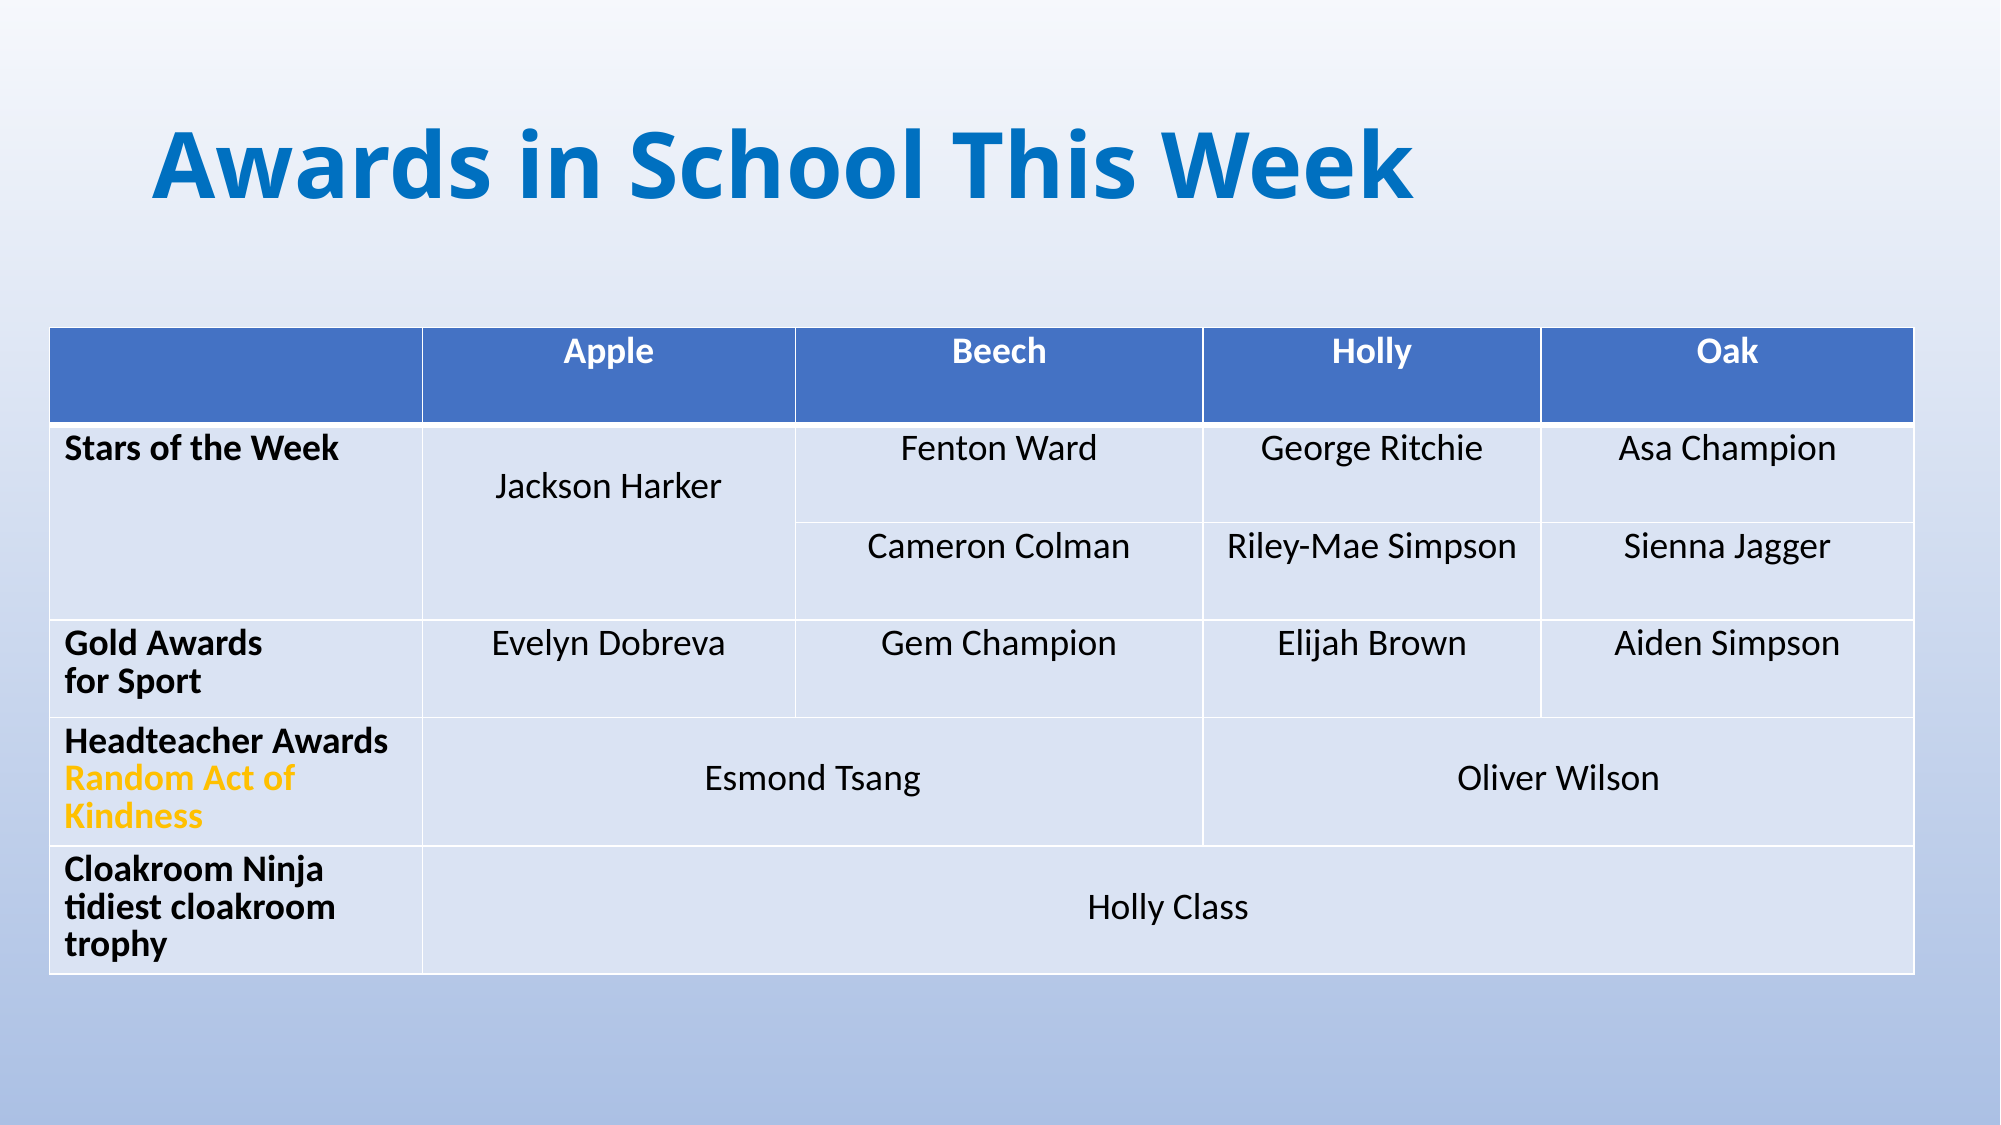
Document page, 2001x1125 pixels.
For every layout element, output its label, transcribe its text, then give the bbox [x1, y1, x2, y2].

table_cell Fenton Ward [796, 428, 1202, 522]
table_cell Holly Class [423, 847, 1913, 973]
table_header Oak [1542, 328, 1913, 422]
table_header [50, 328, 422, 422]
table_cell Cameron Colman [796, 523, 1202, 619]
table_cell Sienna Jagger [1542, 523, 1913, 619]
table_cell Evelyn Dobreva [423, 621, 795, 717]
table_header Holly [1204, 328, 1540, 422]
table_cell Esmond Tsang [423, 718, 1202, 845]
table_header Beech [796, 328, 1202, 422]
table_cell Aiden Simpson [1542, 621, 1913, 717]
table_cell George Ritchie [1204, 428, 1540, 522]
table_header Apple [423, 328, 795, 422]
table_cell Gold Awards for Sport [50, 621, 422, 717]
table_cell Asa Champion [1542, 428, 1913, 522]
table_cell Headteacher Awards Random Act of Kindness [50, 718, 422, 845]
table_cell Oliver Wilson [1204, 718, 1913, 845]
table_cell Jackson Harker [423, 428, 795, 619]
table_cell Stars of the Week [50, 428, 422, 619]
table_cell Elijah Brown [1204, 621, 1540, 717]
table_cell Riley-Mae Simpson [1204, 523, 1540, 619]
table_cell Cloakroom Ninja tidiest cloakroom trophy [50, 847, 422, 973]
table_cell Gem Champion [796, 621, 1202, 717]
title Awards in School This Week [137, 59, 1863, 278]
